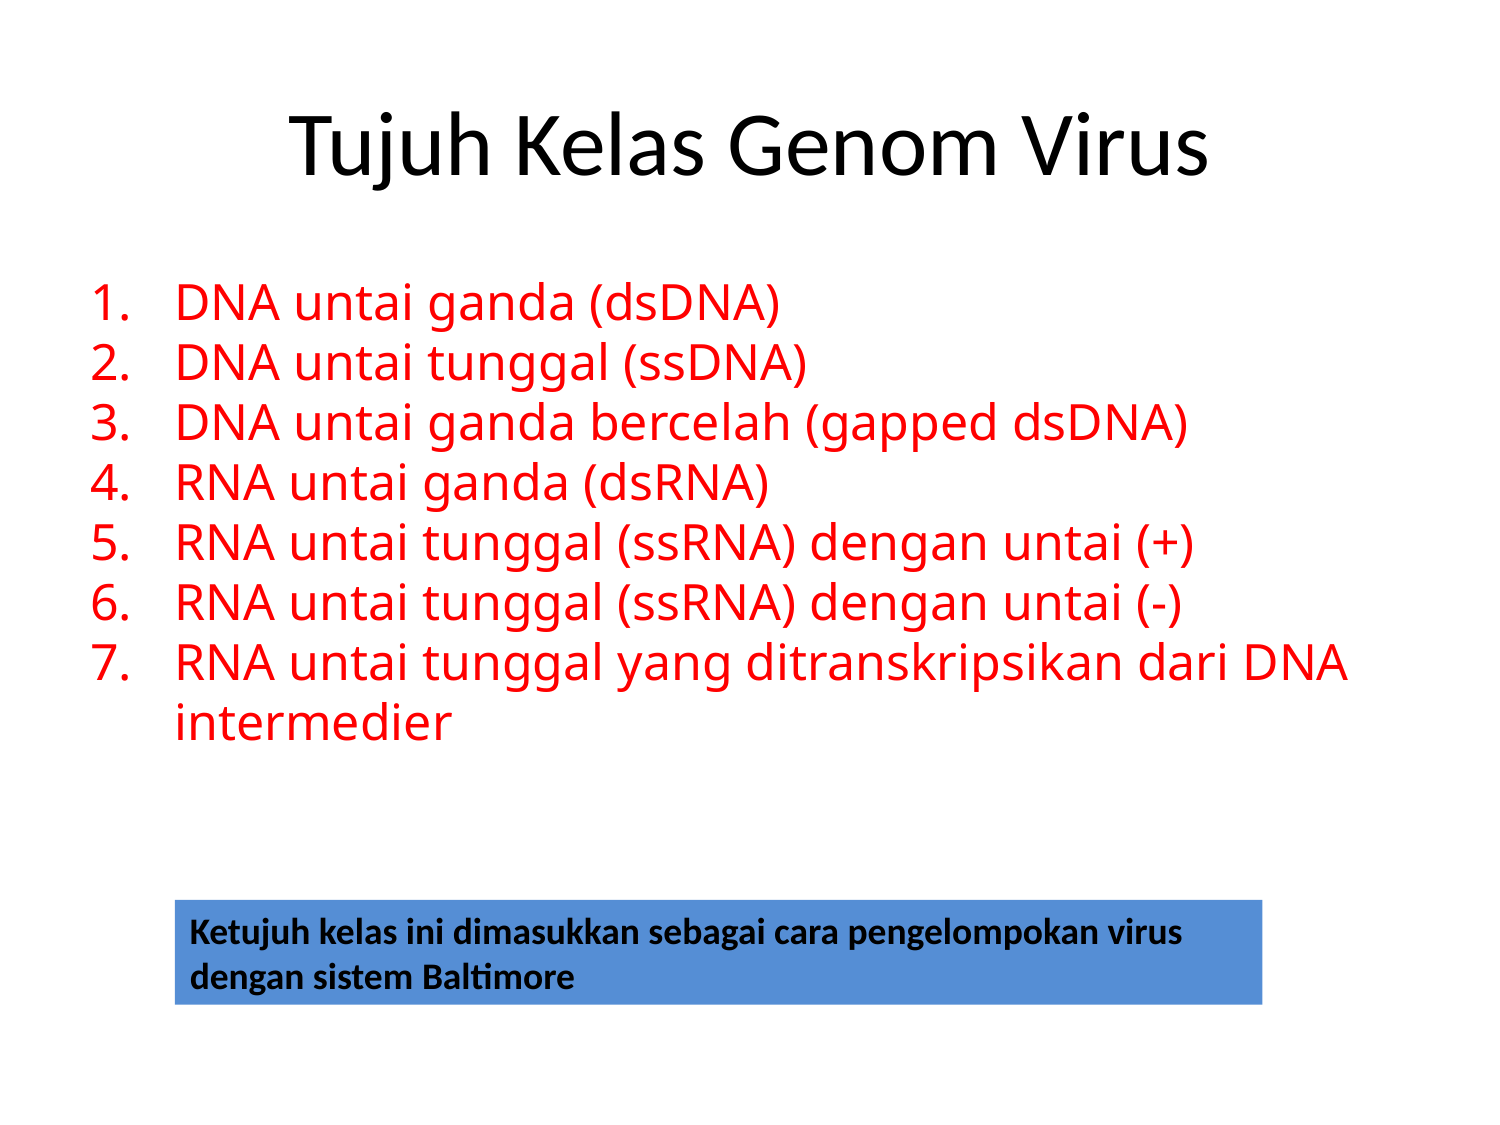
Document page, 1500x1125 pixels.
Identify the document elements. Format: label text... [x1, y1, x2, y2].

list DNA untai ganda (dsDNA) DNA untai tunggal (ssDNA) DNA untai ganda bercelah (gapped dsDNA) RNA untai ganda (dsRNA) RNA untai tunggal (ssRNA) dengan untai (+) RNA untai tunggal (ssRNA) dengan untai (-) RNA untai tunggal yang ditranskripsikan dari DNA intermedier [75, 262, 1425, 1005]
text_box Ketujuh kelas ini dimasukkan sebagai cara pengelompokan virus dengan sistem Baltimore [174, 899, 1263, 1005]
title Tujuh Kelas Genom Virus [75, 45, 1425, 233]
